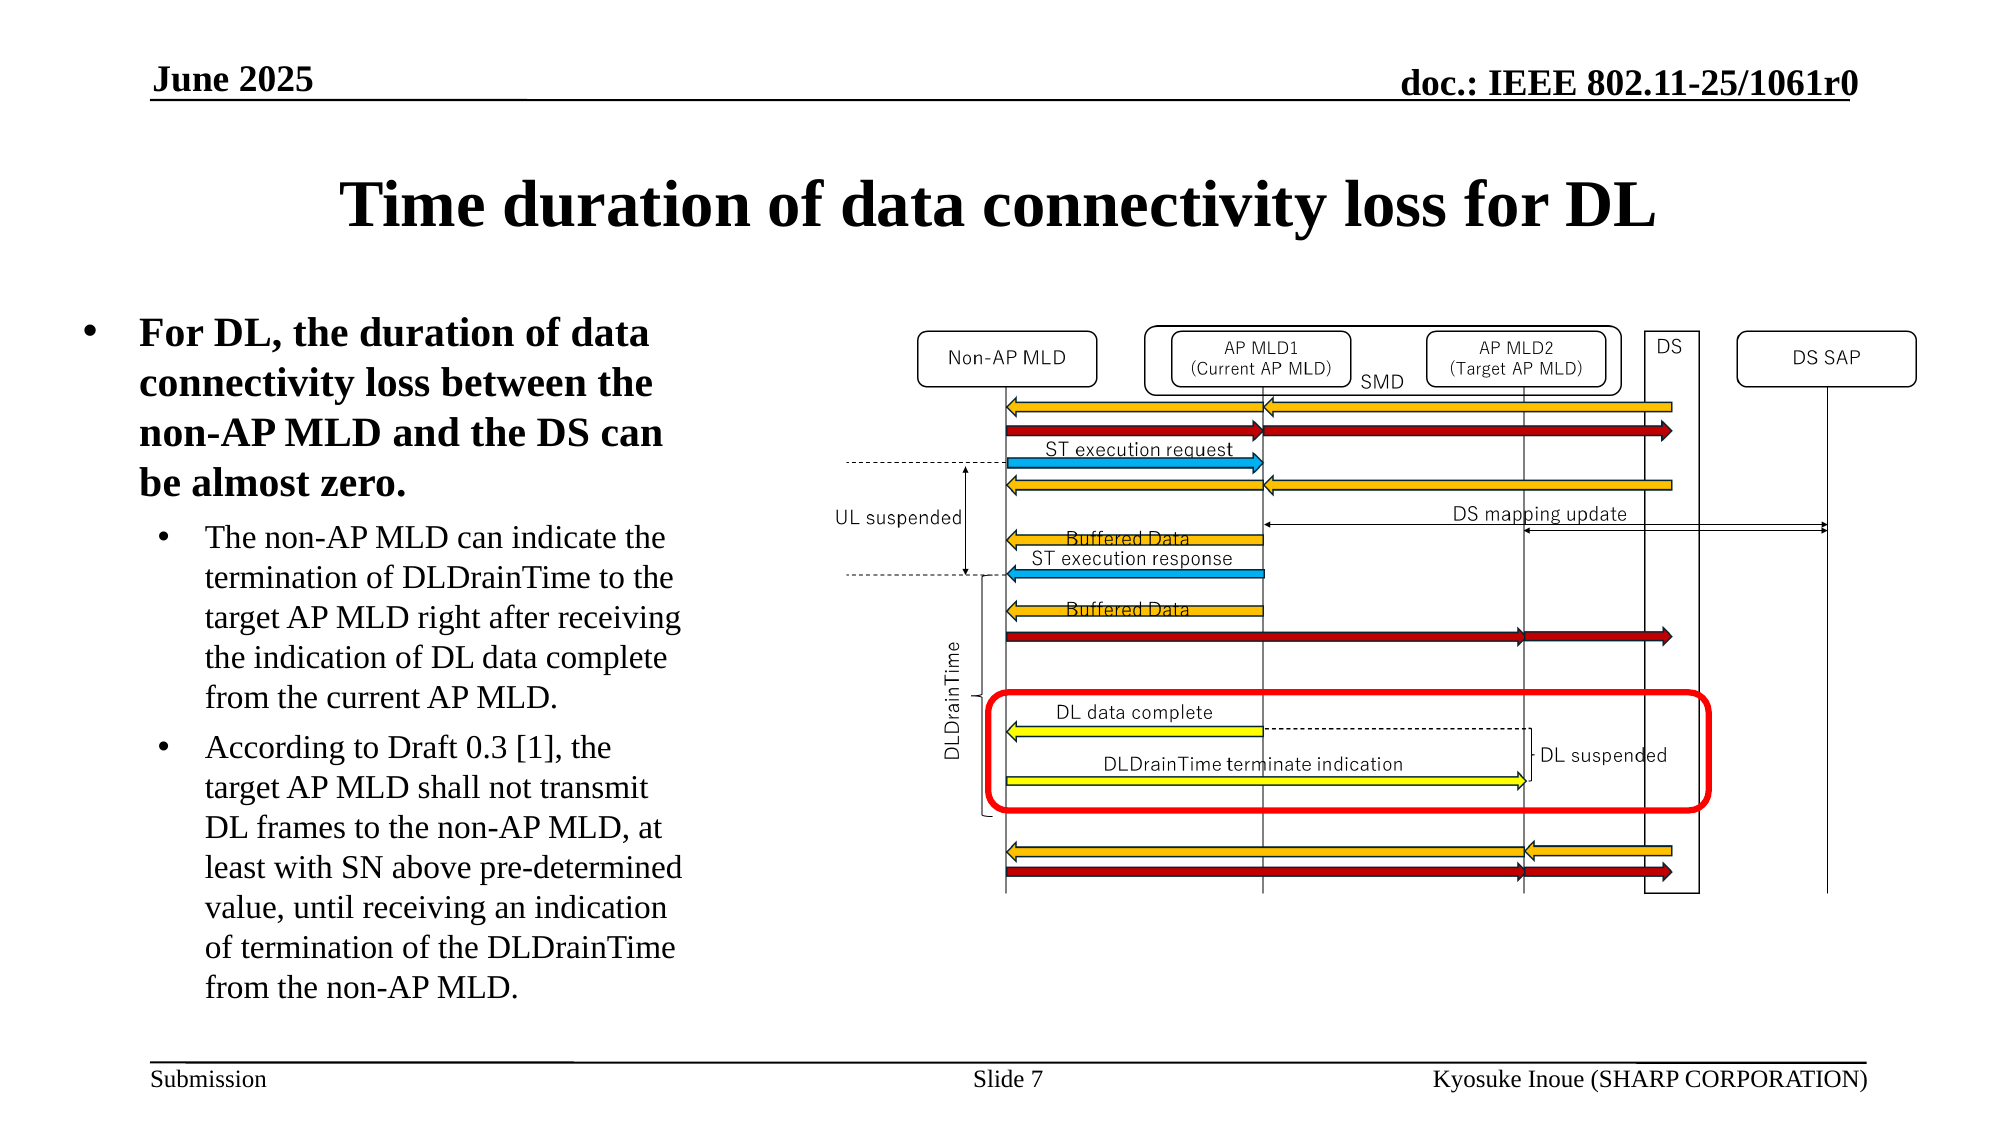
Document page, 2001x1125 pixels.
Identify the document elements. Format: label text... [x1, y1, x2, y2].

title Time duration of data connectivity loss for DL [149, 112, 1850, 288]
list For DL, the duration of data connectivity loss between the non-AP MLD and the DS can be almost zero. The non-AP MLD can indicate the termination of DLDrainTime to the target AP MLD right after receiving the indication of DL data complete from the current AP MLD. According to Draft 0.3 [1], the target AP MLD shall not transmit DL frames to the non-AP MLD, at least with SN above pre-determined value, until receiving an indication of termination of the DLDrainTime from the non-AP MLD. [67, 297, 705, 1012]
picture [822, 325, 1918, 894]
footer Kyosuke Inoue (SHARP CORPORATION) [1171, 1061, 1869, 1093]
slide_number Slide 7 [950, 1061, 1067, 1123]
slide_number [152, 54, 563, 100]
